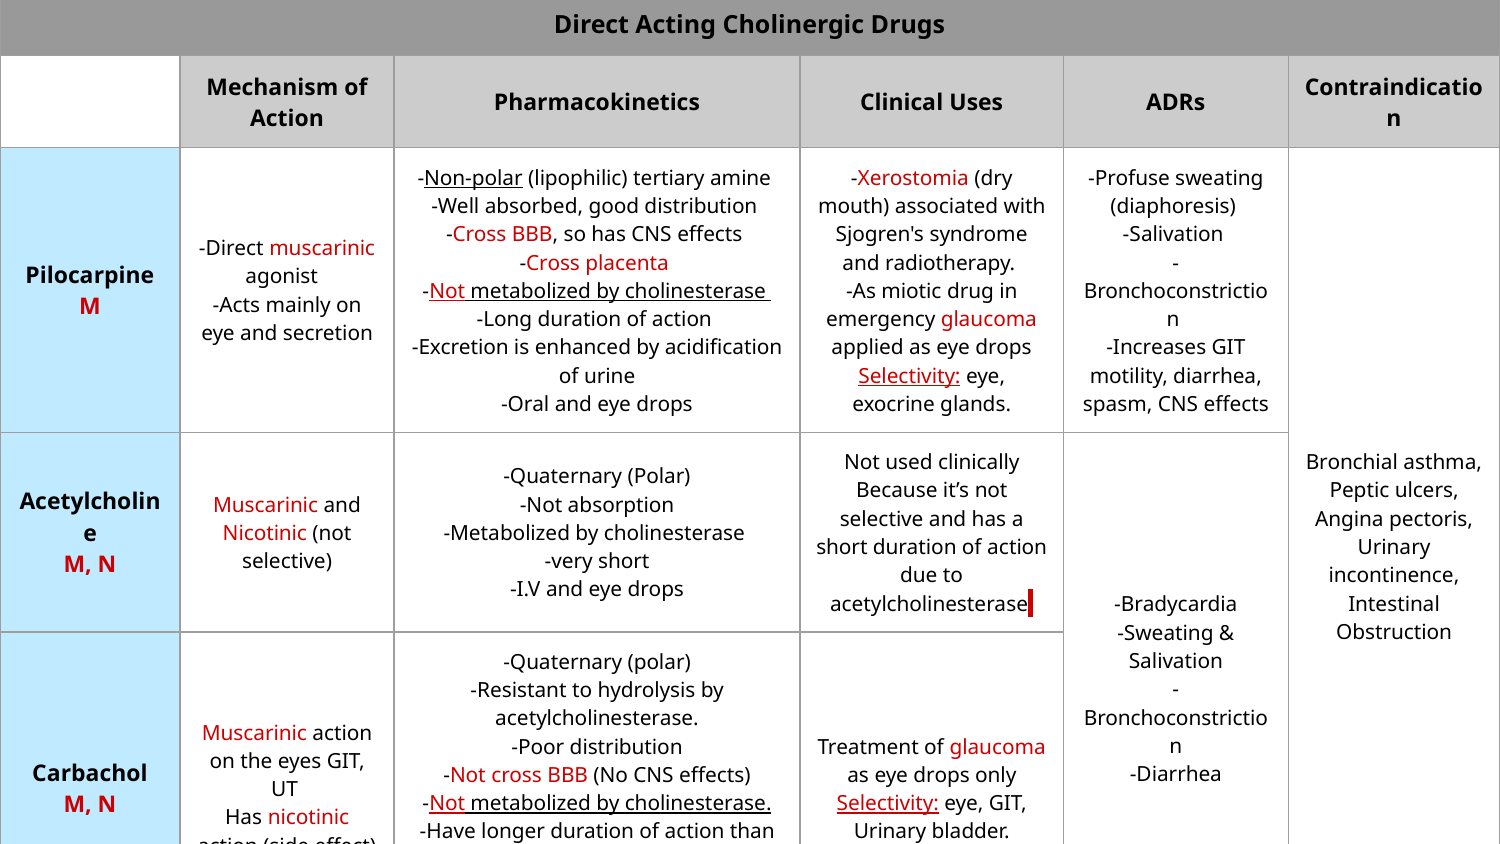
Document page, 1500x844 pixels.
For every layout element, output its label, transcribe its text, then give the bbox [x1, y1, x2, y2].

table_cell -Bradycardia -Sweating & Salivation -Bronchoconstriction -Diarrhea [1064, 433, 1288, 844]
table_cell -Quaternary (Polar) -Not absorption -Metabolized by cholinesterase -very short -I.V and eye drops [395, 433, 799, 631]
table_cell Pilocarpine M [1, 148, 179, 432]
table_cell -Non-polar (lipophilic) tertiary amine -Well absorbed, good distribution -Cross BBB, so has CNS effects -Cross placenta -Not metabolized by cholinesterase -Long duration of action -Excretion is enhanced by acidification of urine -Oral and eye drops [395, 148, 799, 432]
table_cell Mechanism of Action [181, 56, 393, 147]
table_cell -Xerostomia (dry mouth) associated with Sjogren's syndrome and radiotherapy. -As miotic drug in emergency glaucoma applied as eye drops Selectivity: eye, exocrine glands. [801, 148, 1063, 432]
table_cell -Quaternary (polar) -Resistant to hydrolysis by acetylcholinesterase. -Poor distribution -Not cross BBB (No CNS effects) -Not metabolized by cholinesterase. -Have longer duration of action than Ach. -Never given I.V. or I.M BUT S.C. -Oral and eye drops [395, 633, 799, 844]
table_cell ADRs [1064, 56, 1288, 147]
table_cell Bronchial asthma, Peptic ulcers, Angina pectoris, Urinary incontinence, Intestinal Obstruction [1289, 148, 1499, 844]
table_cell Contraindication [1289, 56, 1499, 147]
table_cell Pharmacokinetics [395, 56, 799, 147]
table_cell Clinical Uses [801, 56, 1063, 147]
table_cell Treatment of glaucoma as eye drops only Selectivity: eye, GIT, Urinary bladder. [801, 633, 1063, 844]
table_cell Muscarinic and Nicotinic (not selective) [181, 433, 393, 631]
table_header Direct Acting Cholinergic Drugs [1, 0, 1499, 55]
table_cell Not used clinically Because it’s not selective and has a short duration of action due to acetylcholinesterase [801, 433, 1063, 631]
table_cell -Profuse sweating (diaphoresis) -Salivation -Bronchoconstriction -Increases GIT motility, diarrhea, spasm, CNS effects [1064, 148, 1288, 432]
table_cell [1, 56, 179, 147]
table_cell Muscarinic action on the eyes GIT, UT Has nicotinic action (side effect) [181, 633, 393, 844]
table_cell -Direct muscarinic agonist -Acts mainly on eye and secretion [181, 148, 393, 432]
table_cell Carbachol M, N [1, 633, 179, 844]
table_cell Acetylcholine M, N [1, 433, 179, 631]
